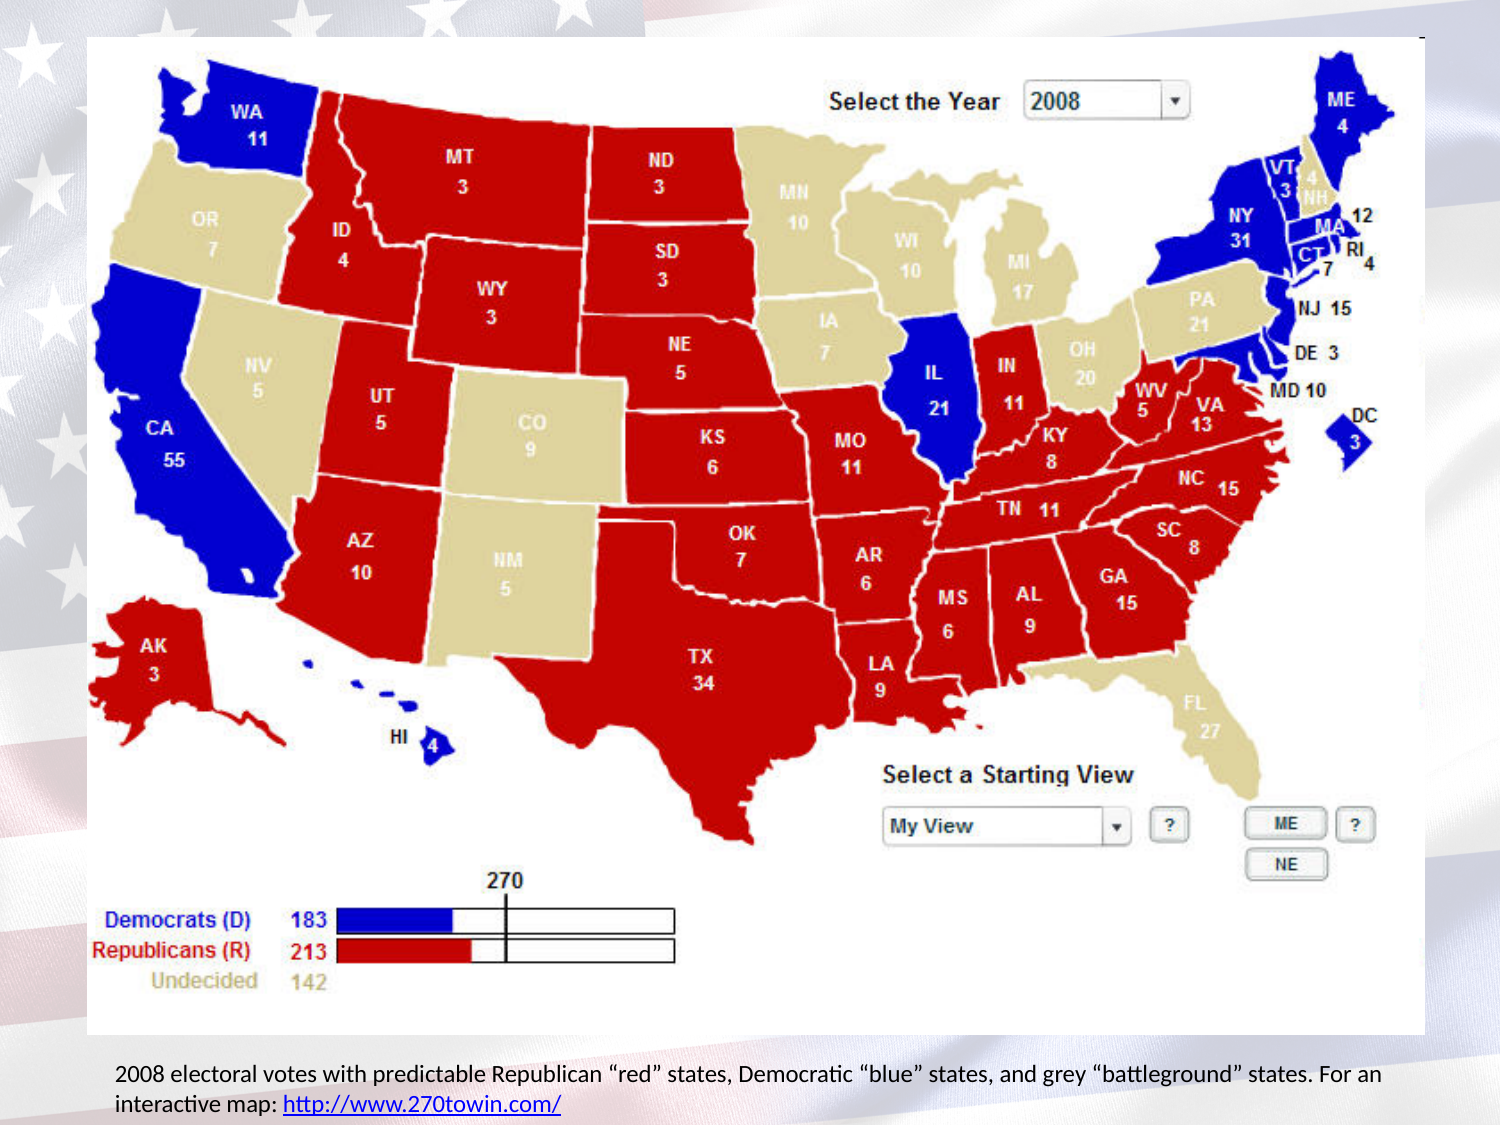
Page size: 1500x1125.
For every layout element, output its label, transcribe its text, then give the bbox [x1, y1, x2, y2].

picture [87, 37, 1426, 1035]
title 2008 electoral votes with predictable Republican “red” states, Democratic “blue” states, and grey “battleground” states. For an interactive map: http://www.270towin.com/ [99, 1050, 1450, 1125]
